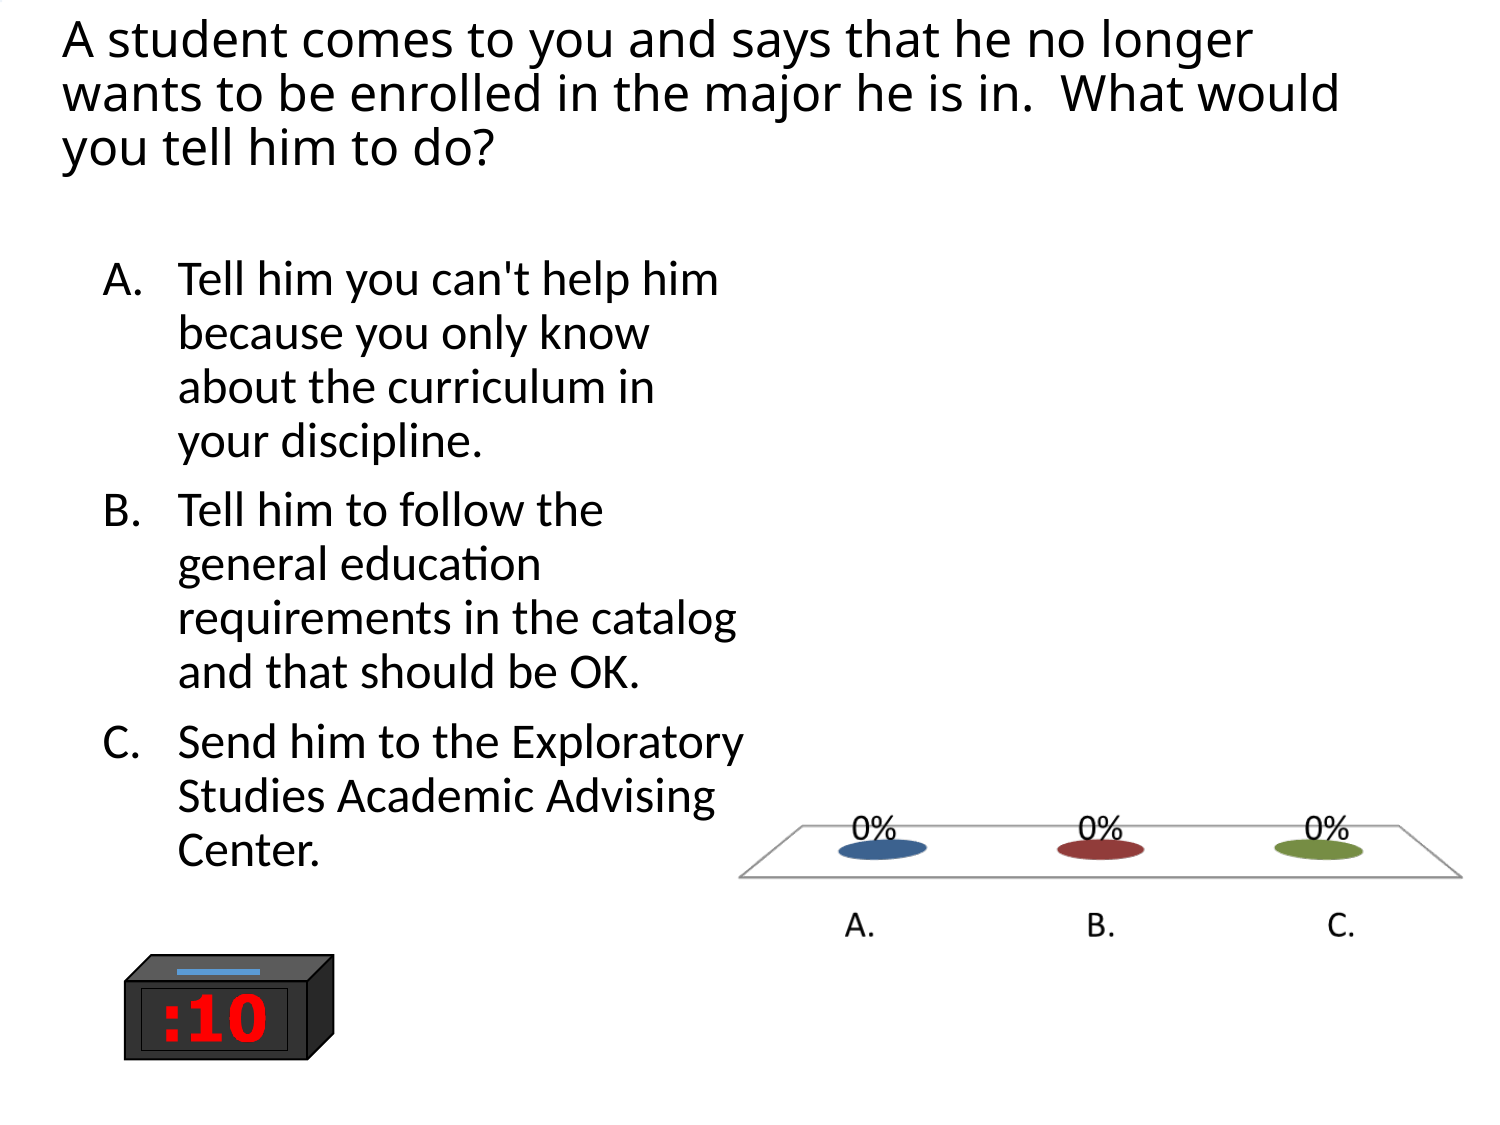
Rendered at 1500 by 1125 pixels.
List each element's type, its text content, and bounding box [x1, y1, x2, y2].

text_box [722, 215, 1474, 1061]
list Tell him you can't help him because you only know about the curriculum in your discipline. Tell him to follow the general education requirements in the catalog and that should be OK. Send him to the Exploratory Studies Academic Advising Center. [87, 244, 722, 988]
title A student comes to you and says that he no longer wants to be enrolled in the major he is in. What would you tell him to do? [47, 28, 1398, 216]
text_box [124, 955, 334, 1060]
